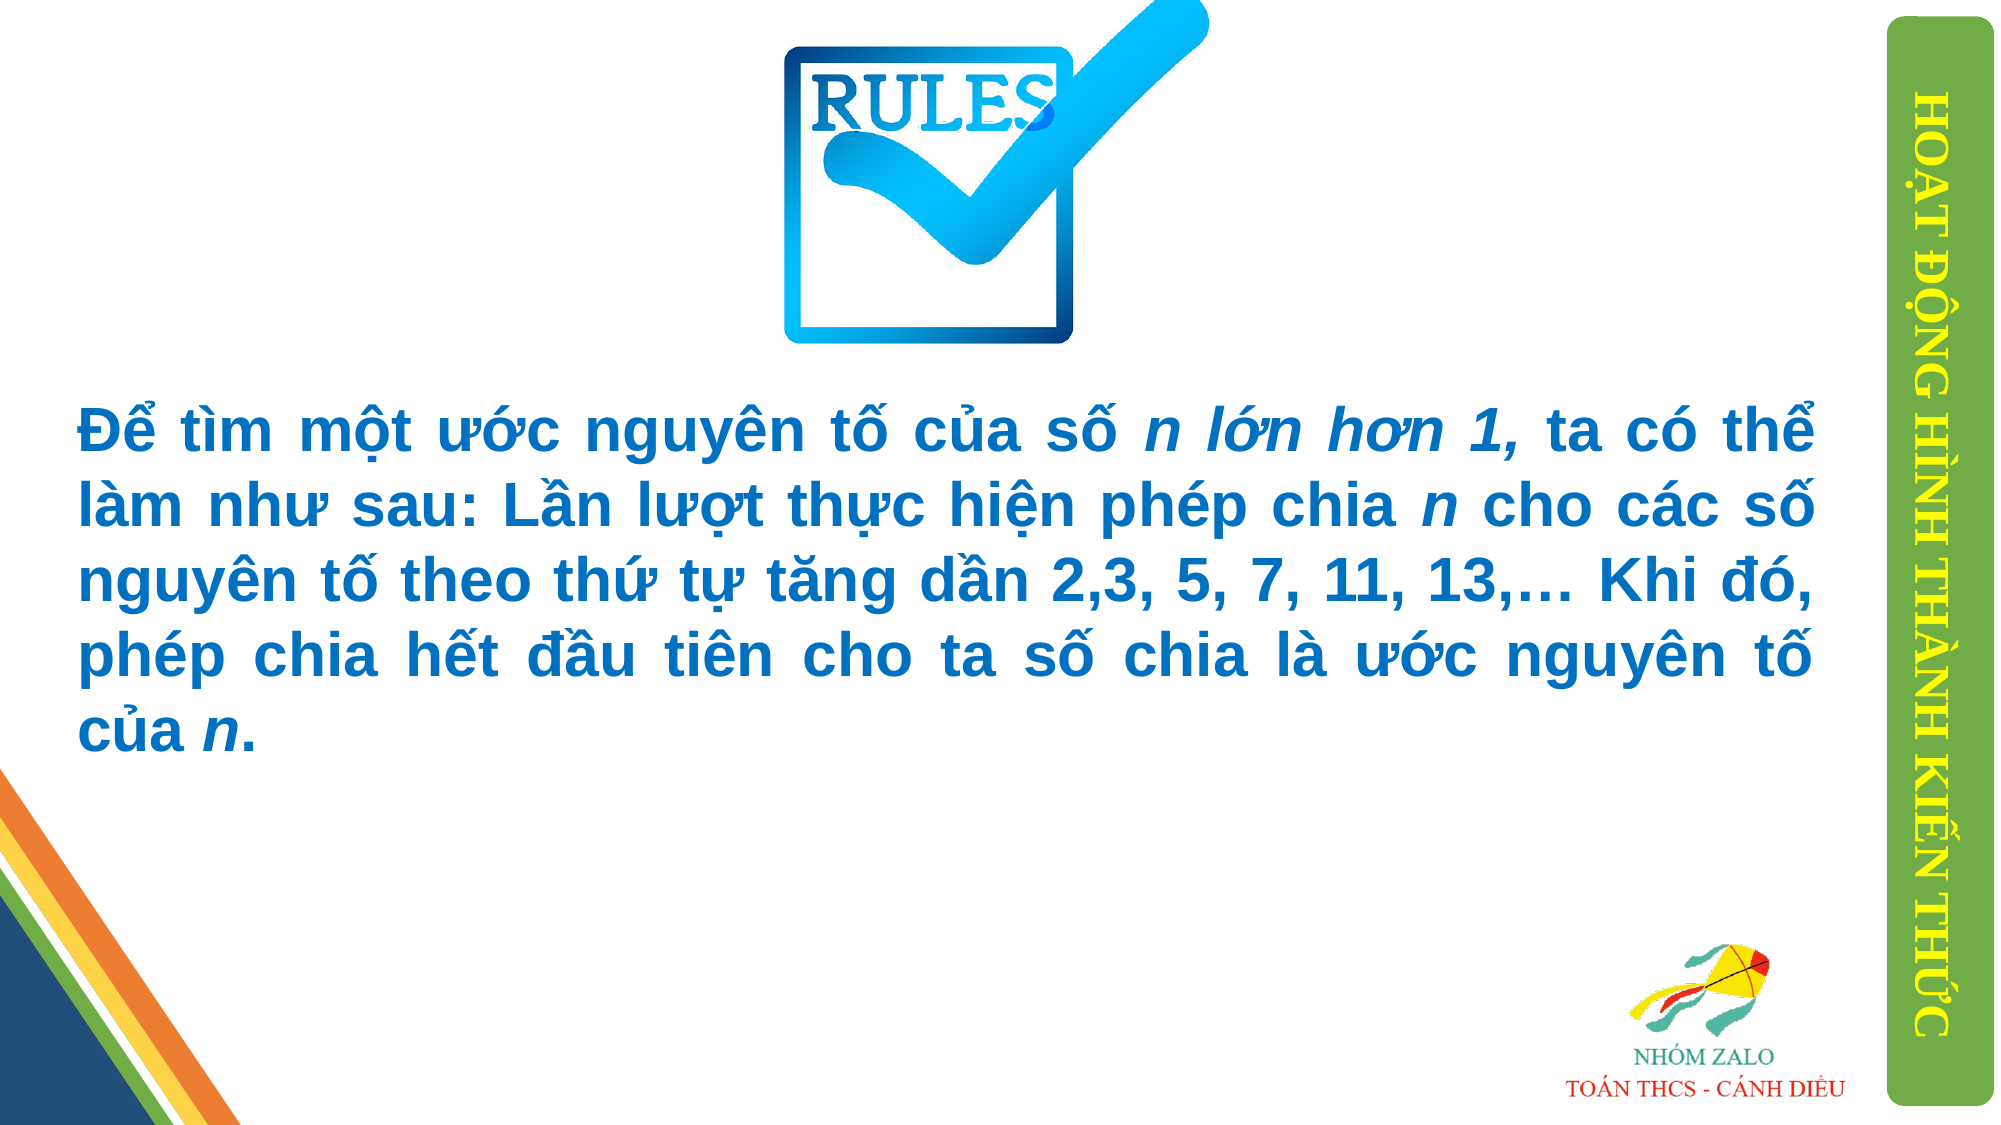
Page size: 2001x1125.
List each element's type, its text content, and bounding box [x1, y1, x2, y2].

picture [1543, 892, 1887, 1125]
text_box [0, 790, 342, 1125]
picture [665, 0, 1229, 462]
text_box Để tìm một ước nguyên tố của số n lớn hơn 1, ta có thể làm như sau: Lần lượt thực hiện phép chia n cho các số nguyên tố theo thứ tự tăng dần 2,3, 5, 7, 11, 13,… Khi đó, phép chia hết đầu tiên cho ta số chia là ước nguyên tố của n. [62, 381, 1832, 772]
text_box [1375, 527, 2000, 636]
